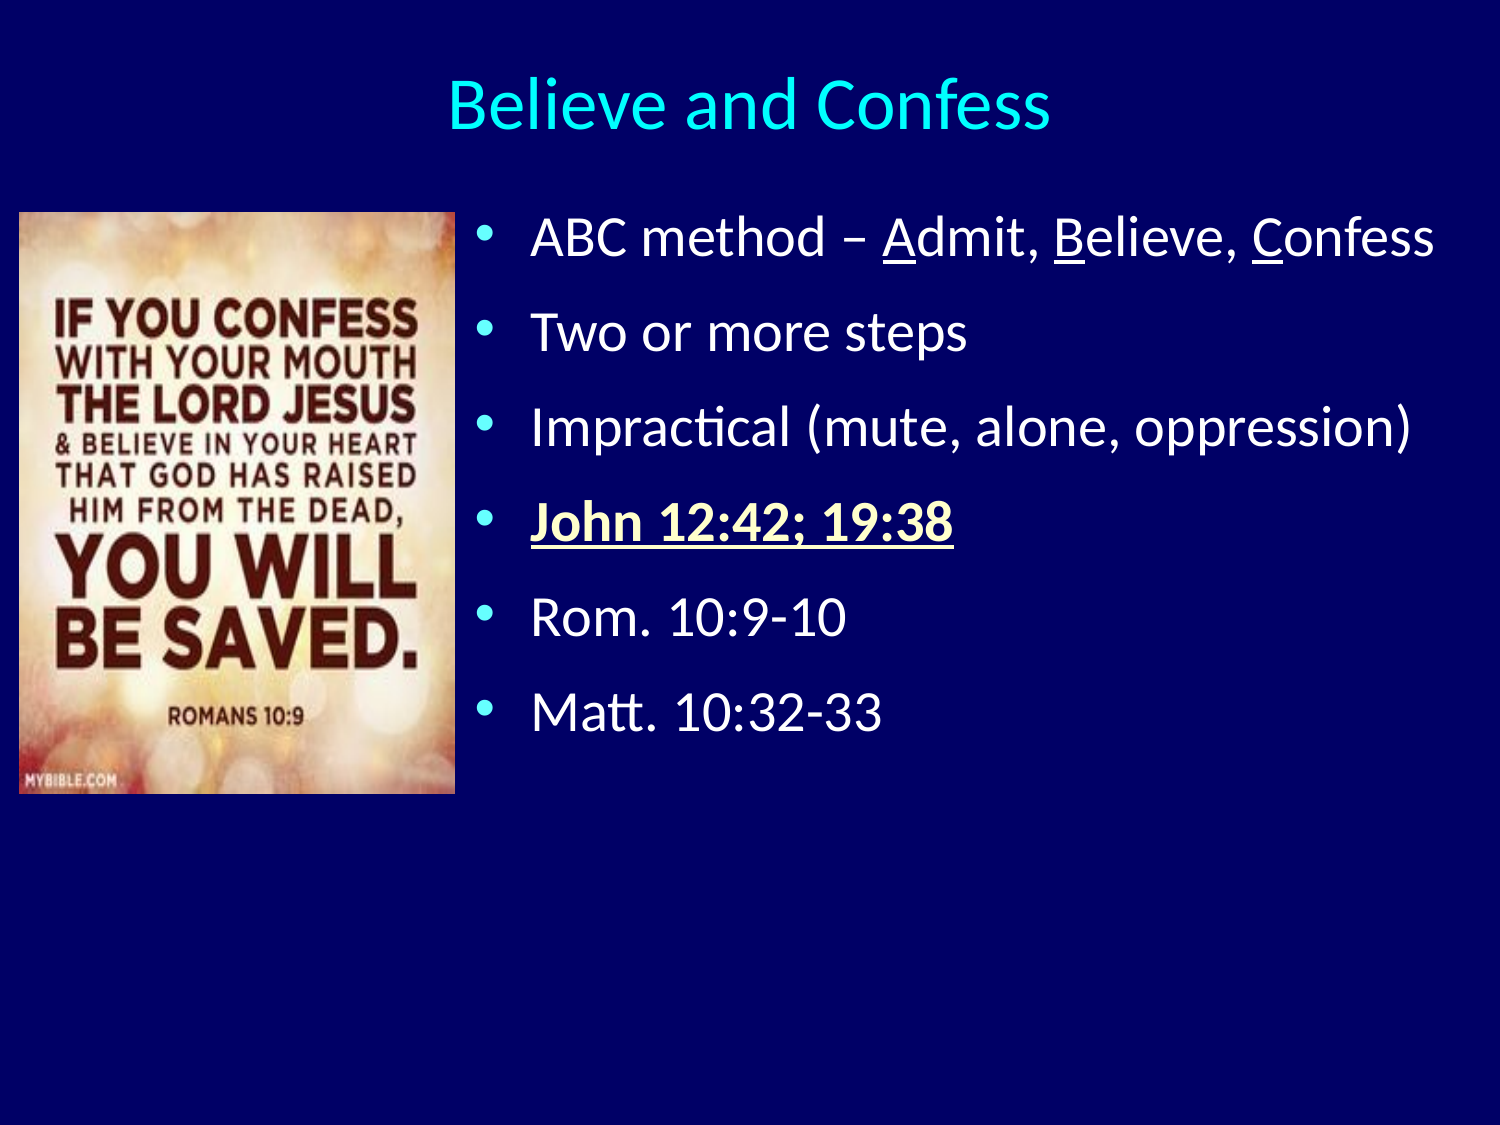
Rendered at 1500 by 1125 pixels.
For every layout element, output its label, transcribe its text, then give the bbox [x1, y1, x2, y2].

list ABC method – Admit, Believe, Confess Two or more steps Impractical (mute, alone, oppression) John 12:42; 19:38 Rom. 10:9-10 Matt. 10:32-33 [459, 190, 1485, 769]
picture [19, 212, 455, 794]
title Believe and Confess [50, 37, 1450, 163]
